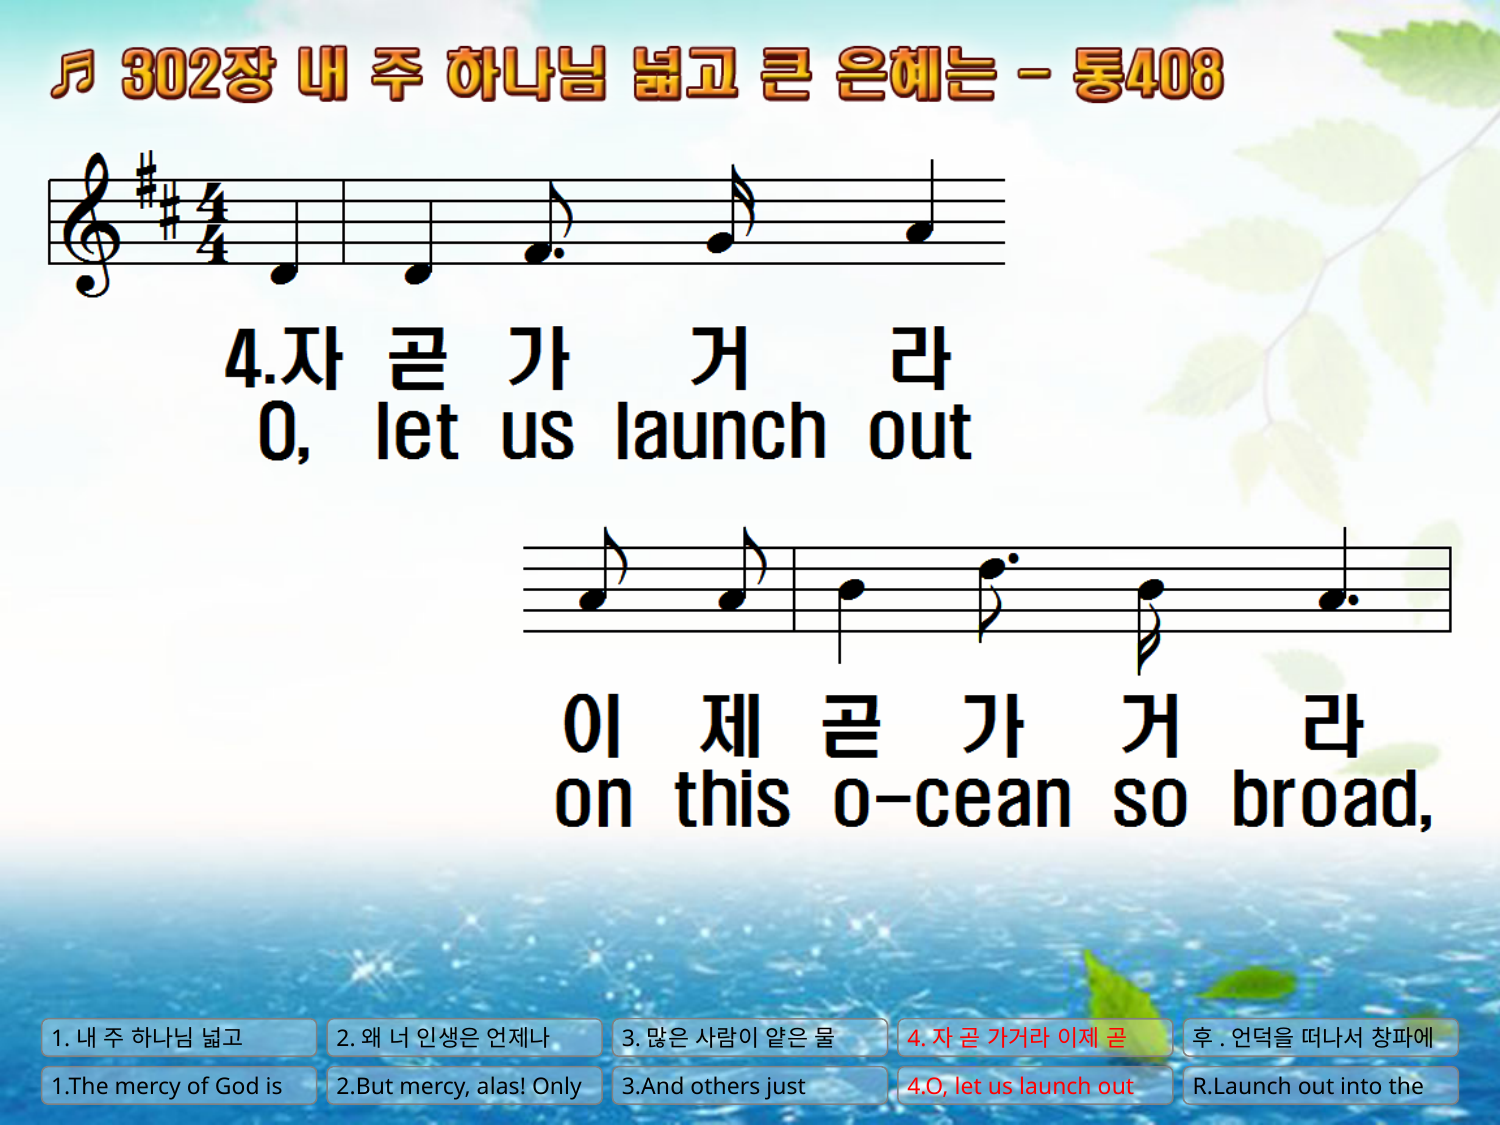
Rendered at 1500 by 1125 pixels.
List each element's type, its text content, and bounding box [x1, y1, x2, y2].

text_box R.Launch out into the [1183, 1066, 1459, 1105]
text_box 3.And others just [612, 1066, 888, 1105]
text_box 3.많은 사람이 얕은 물 [612, 1018, 888, 1057]
text_box 1.내 주 하나님 넓고 [41, 1018, 317, 1057]
text_box 4.자 곧 가거라 이제 곧 [897, 1018, 1173, 1057]
text_box 1.The mercy of God is [41, 1066, 317, 1105]
picture [0, 0, 1500, 1125]
text_box 4.O, let us launch out [897, 1066, 1173, 1105]
text_box 2.왜 너 인생은 언제나 [327, 1018, 603, 1057]
text_box 2.But mercy, alas! Only [327, 1066, 603, 1105]
text_box 후.언덕을 떠나서 창파에 [1183, 1018, 1459, 1057]
